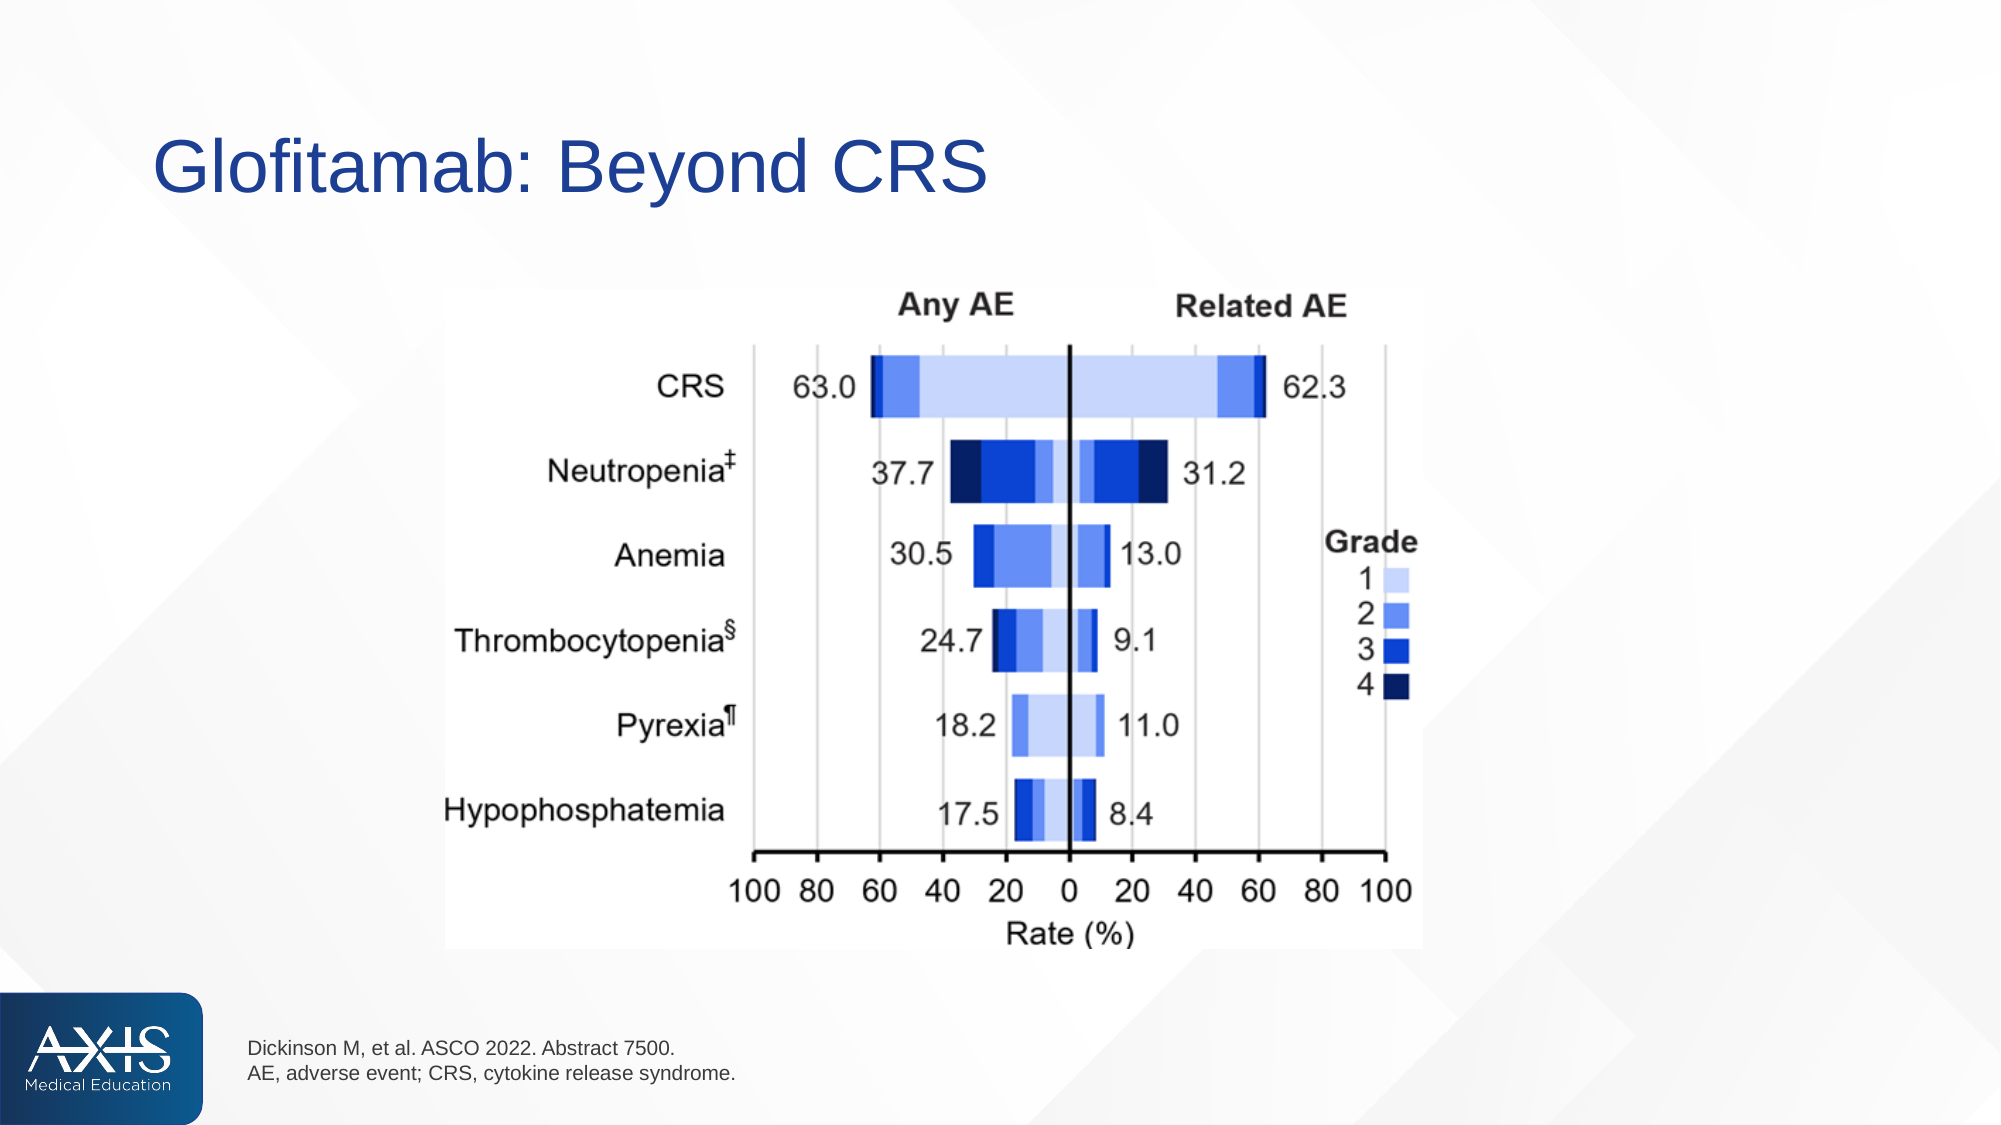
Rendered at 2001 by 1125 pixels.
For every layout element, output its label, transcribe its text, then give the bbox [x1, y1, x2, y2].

picture [24, 1001, 174, 1117]
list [445, 289, 1423, 949]
title Glofitamab: Beyond CRS [137, 59, 1863, 278]
footer Dickinson M, et al. ASCO 2022. Abstract 7500. AE, adverse event; CRS, cytokine release syndrome. [232, 993, 1980, 1125]
